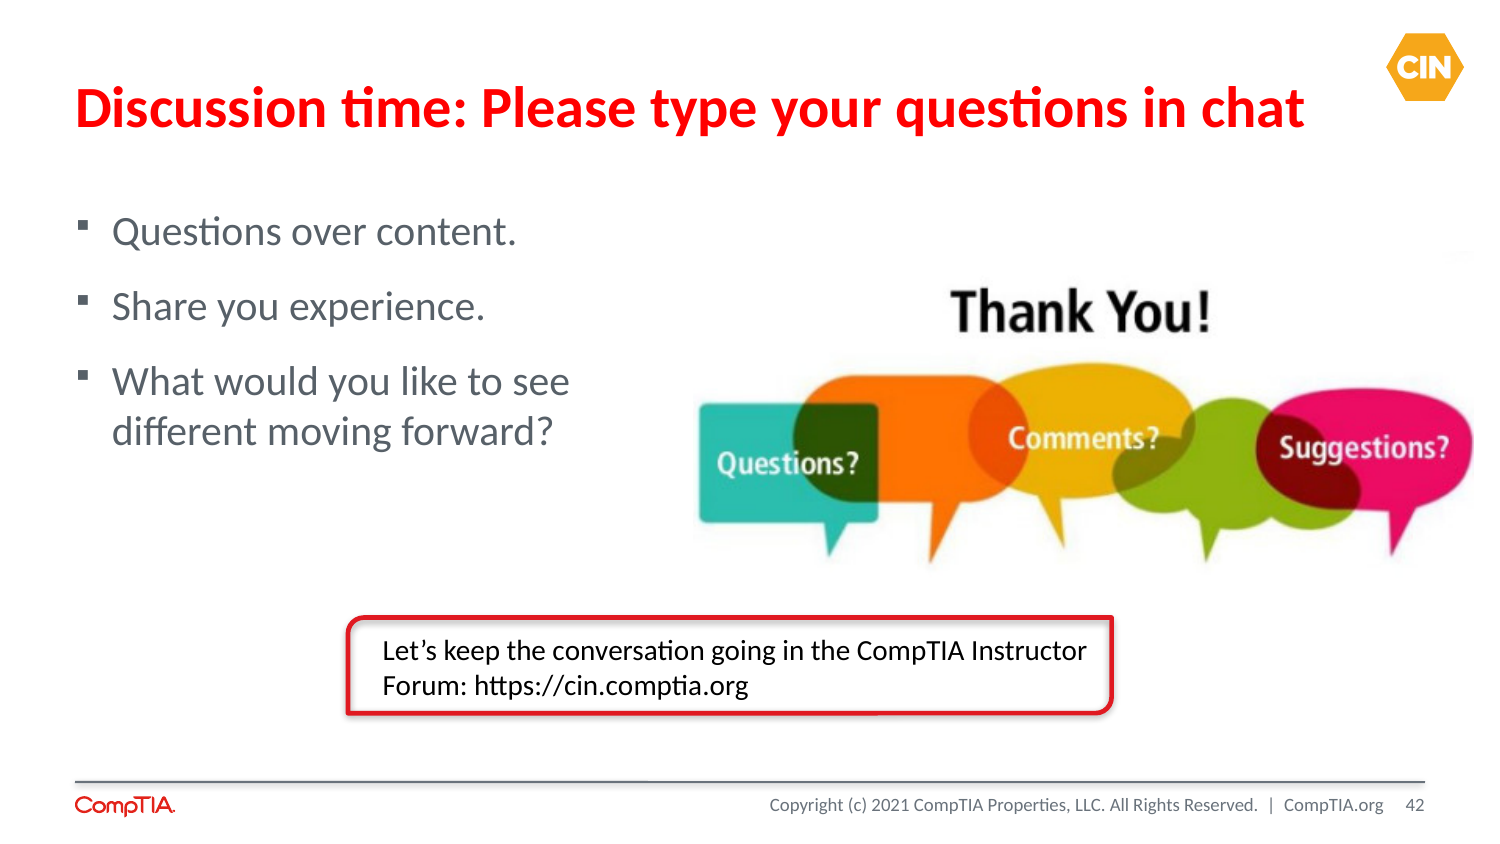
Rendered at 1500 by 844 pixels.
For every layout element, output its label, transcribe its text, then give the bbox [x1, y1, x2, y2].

picture [1373, 16, 1477, 120]
text_box Discussion time: Please type your questions in chat [75, 33, 1425, 174]
text_box [347, 616, 1108, 714]
text_box Questions over content. Share you experience. What would you like to see different moving forward? [75, 196, 1425, 754]
text_box <number> [1384, 781, 1425, 827]
text_box Let’s keep the conversation going in the CompTIA Instructor Forum: https://cin.comptia.org [367, 623, 1132, 709]
picture [692, 251, 1475, 618]
